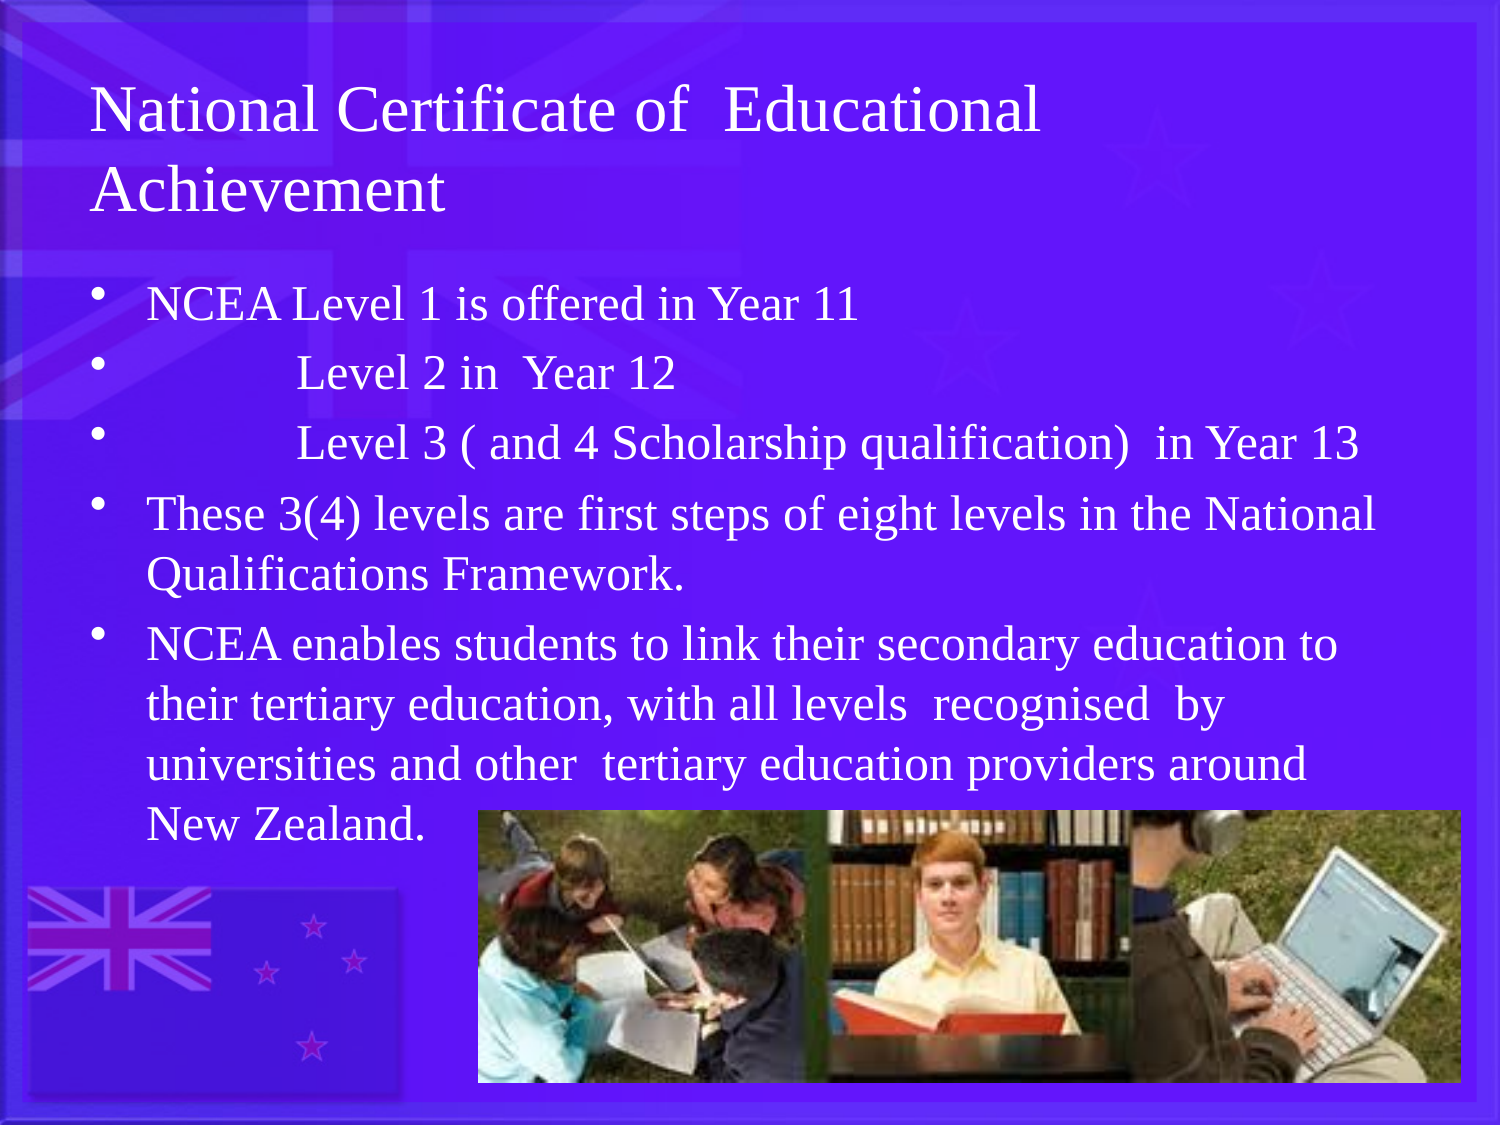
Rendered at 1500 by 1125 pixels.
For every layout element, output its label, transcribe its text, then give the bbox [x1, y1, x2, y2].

list NCEA Level 1 is offered in Year 11 Level 2 in Year 12 Level 3 ( and 4 Scholarship qualification) in Year 13 These 3(4) levels are first steps of eight levels in the National Qualifications Framework. NCEA enables students to link their secondary education to their tertiary education, with all levels recognised by universities and other tertiary education providers around New Zealand. [74, 262, 1425, 1006]
title National Certificate of Educational Achievement [74, 44, 1425, 233]
picture [0, 0, 1500, 1125]
